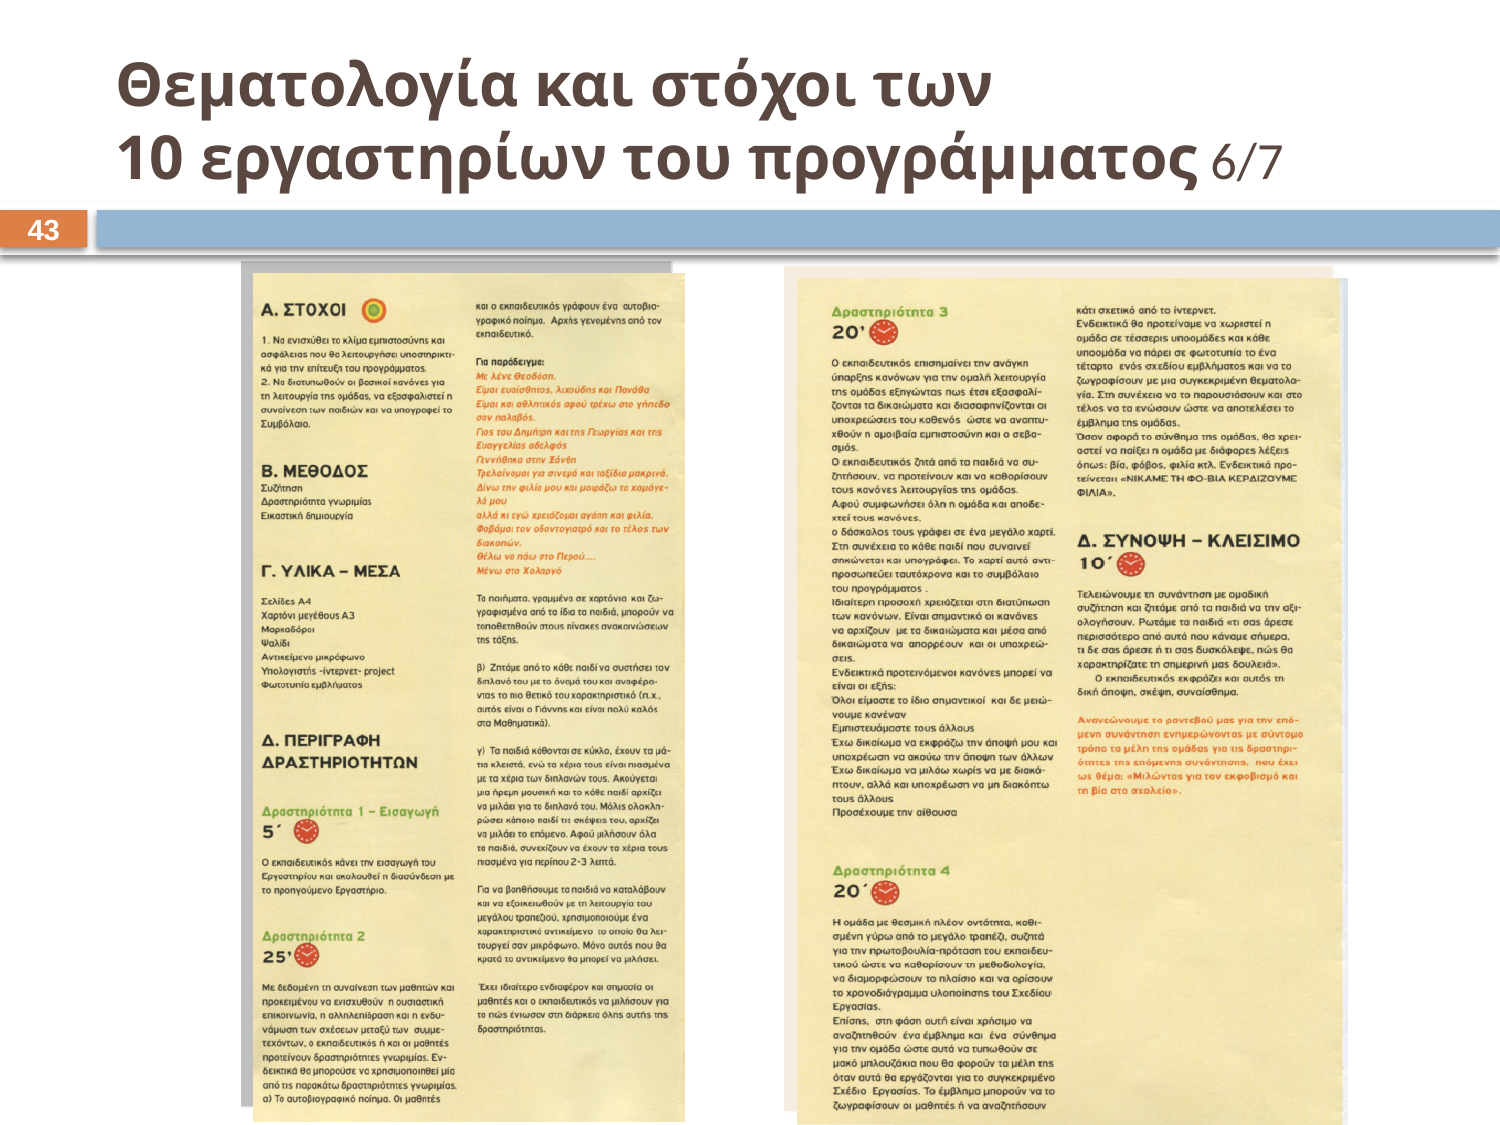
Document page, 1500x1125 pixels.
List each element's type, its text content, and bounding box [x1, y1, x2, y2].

title Θεματολογία και στόχοι των 10 εργαστηρίων του προγράμματος 6/7 [100, 37, 1438, 200]
slide_number 42 [0, 208, 88, 249]
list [253, 273, 685, 1122]
picture [796, 278, 1349, 1125]
